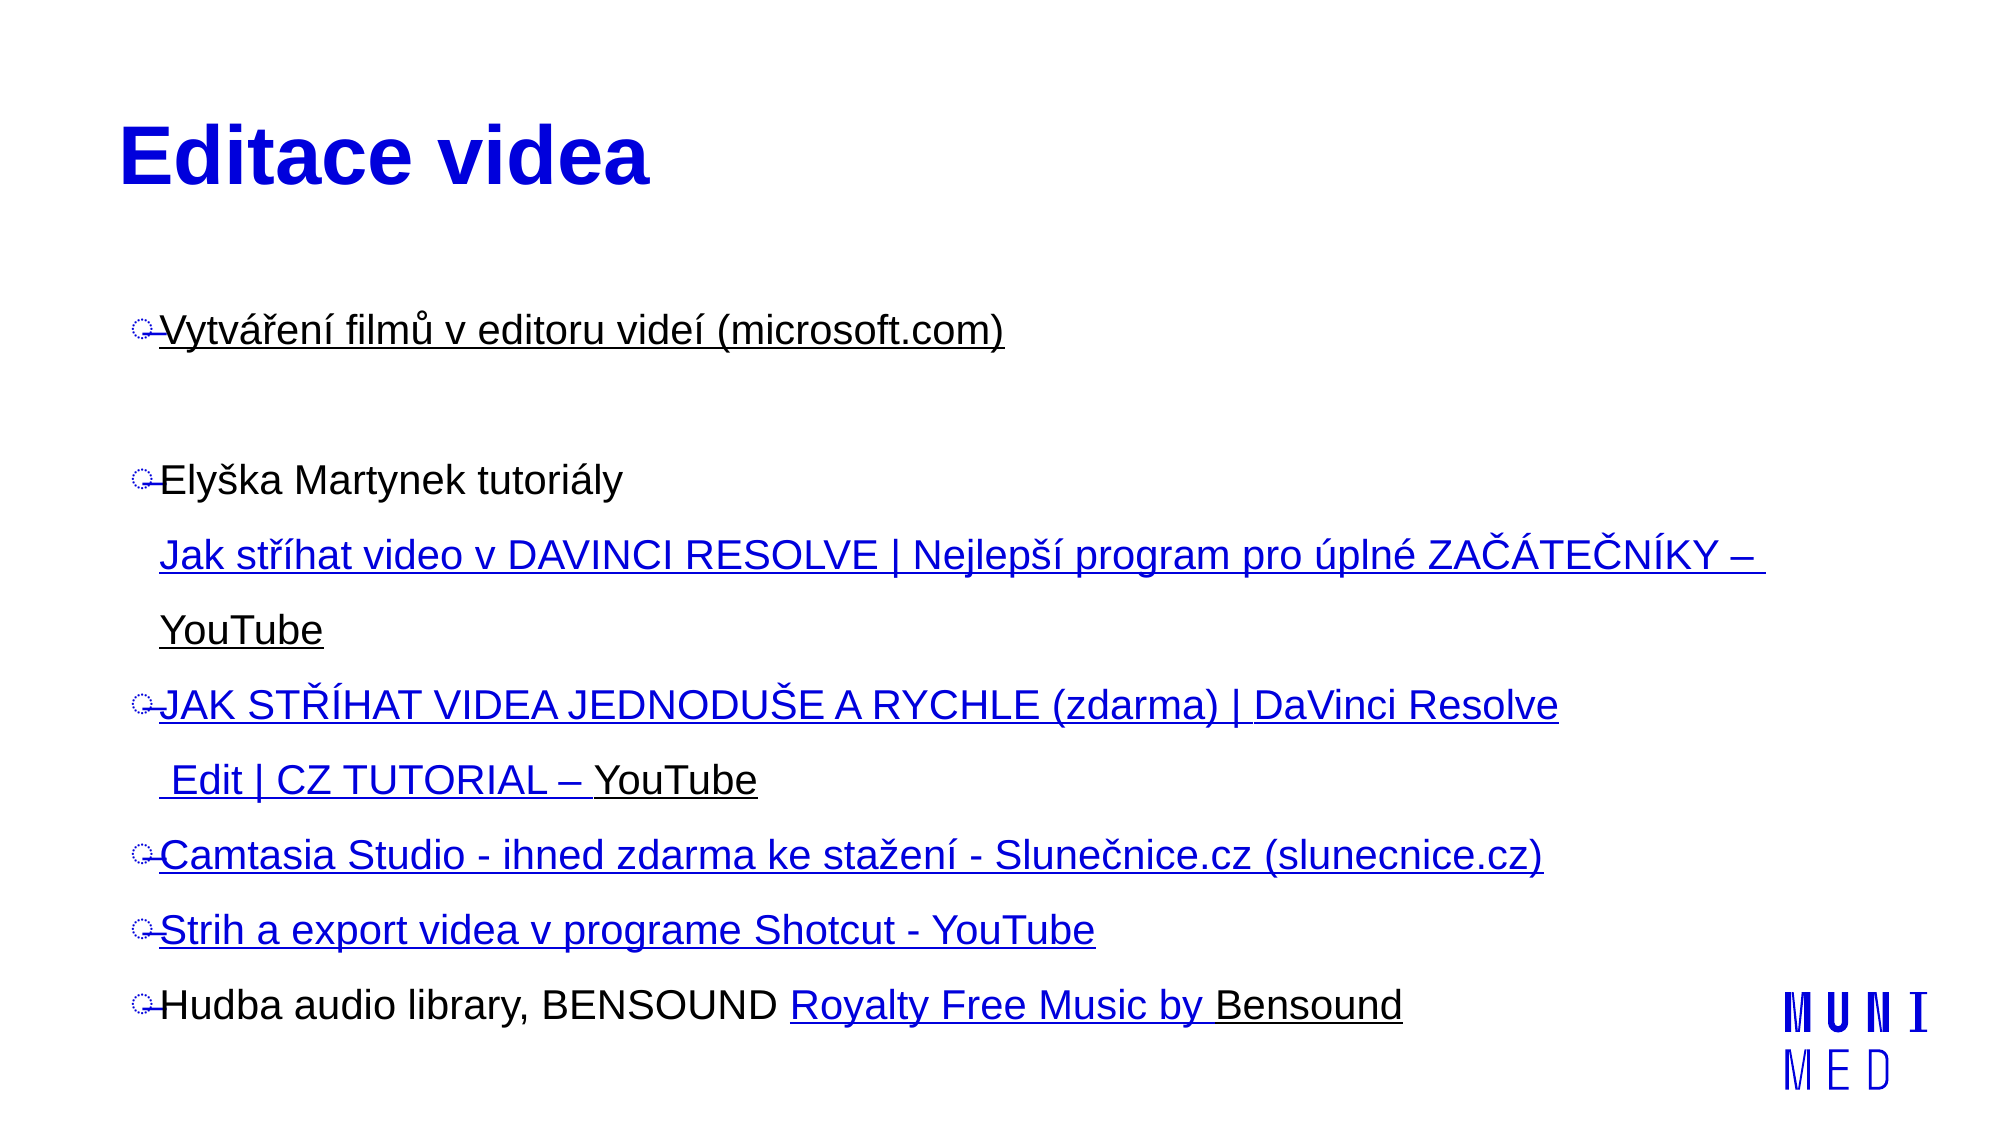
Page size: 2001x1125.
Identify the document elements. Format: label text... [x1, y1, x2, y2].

list Vytváření filmů v editoru videí (microsoft.com) Elyška Martynek tutoriály Jak stříhat video v DAVINCI RESOLVE | Nejlepší program pro úplné ZAČÁTEČNÍKY – YouTube JAK STŘÍHAT VIDEA JEDNODUŠE A RYCHLE (zdarma) | DaVinci Resolve Edit | CZ TUTORIAL – YouTube Camtasia Studio - ihned zdarma ke stažení - Slunečnice.cz (slunecnice.cz) Strih a export videa v programe Shotcut - YouTube Hudba audio library, BENSOUND Royalty Free Music by Bensound [118, 277, 1883, 957]
title Editace videa [118, 118, 1883, 193]
